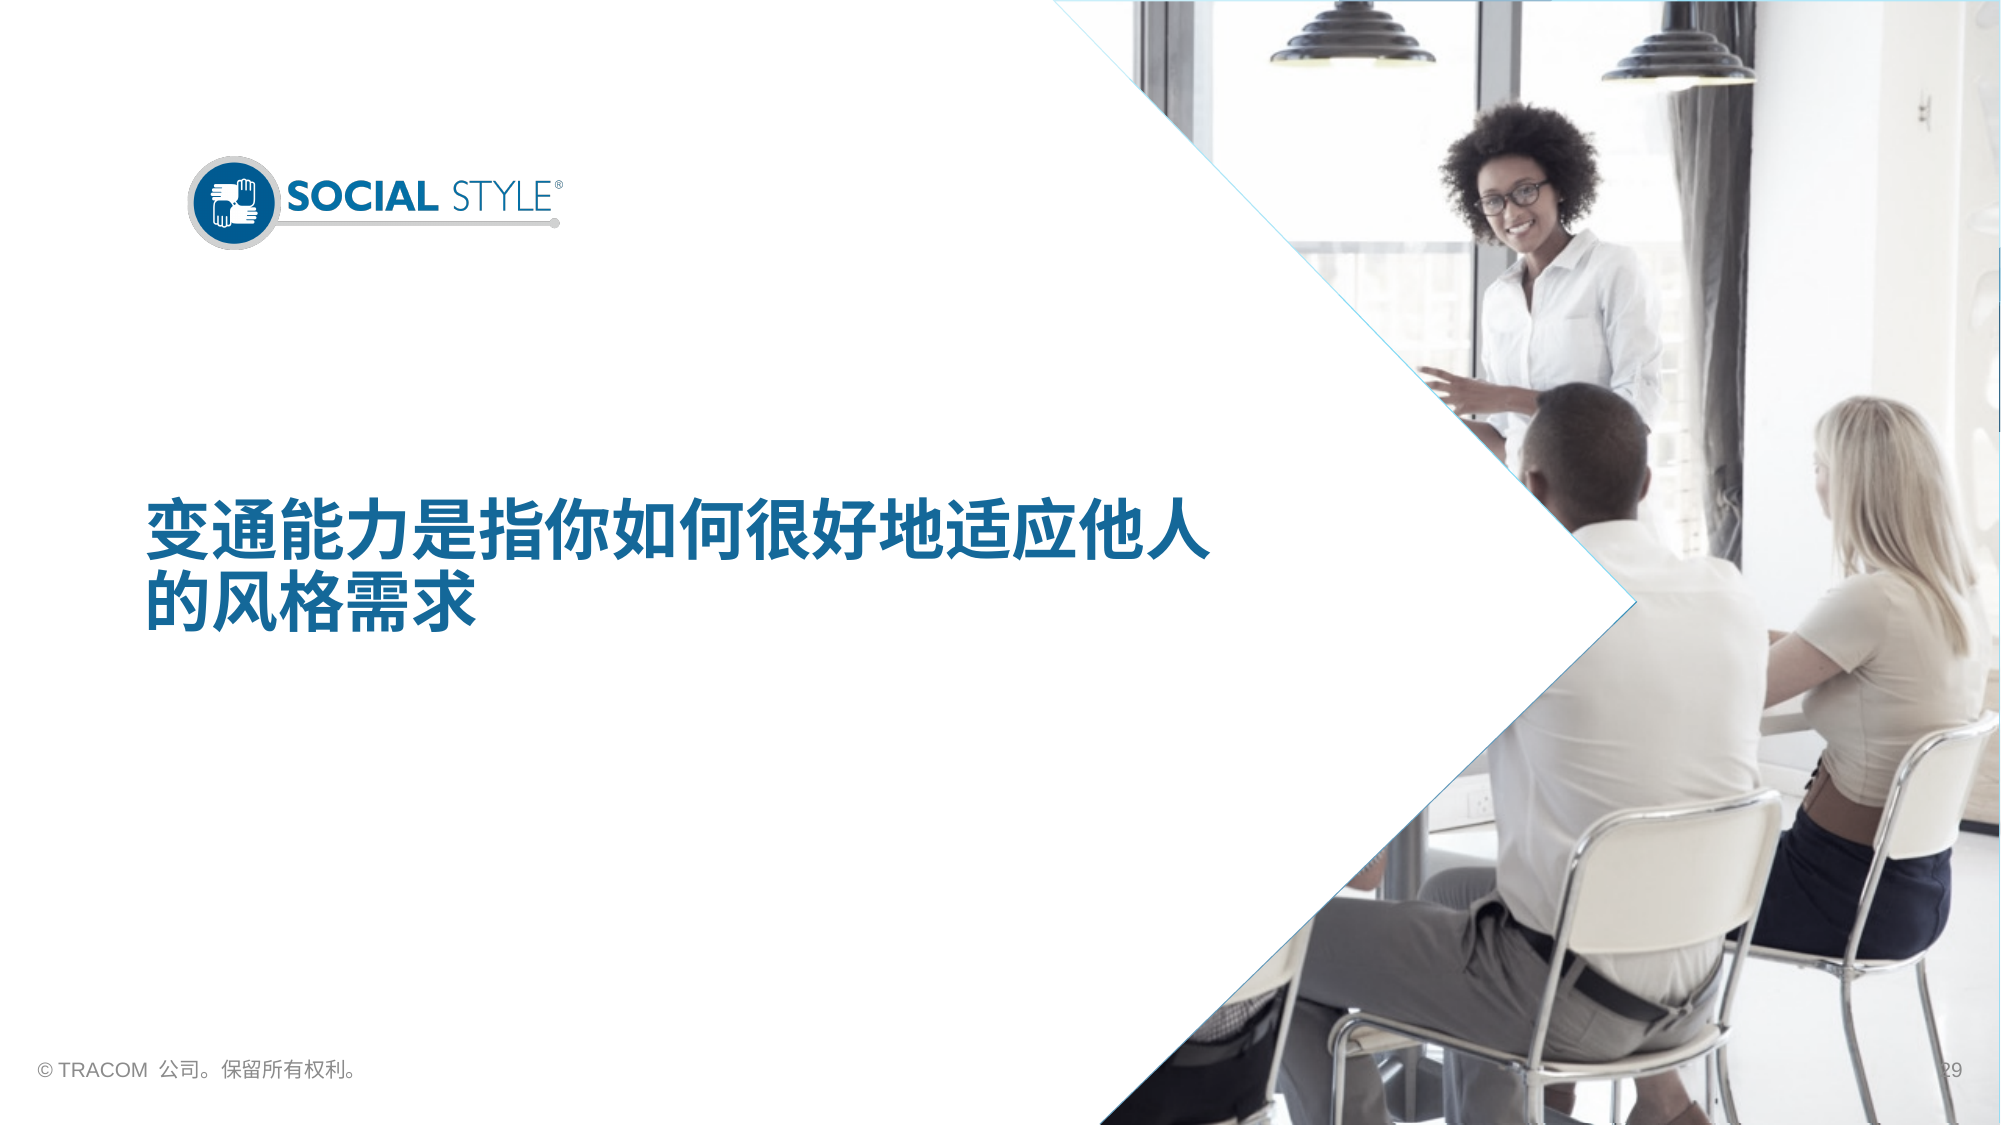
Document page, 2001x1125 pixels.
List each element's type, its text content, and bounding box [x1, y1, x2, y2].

footer © TRACOM 公司。保留所有权利。 [37, 1056, 1338, 1103]
title 变通能力是指你如何很好地适应他人的风格需求 [144, 380, 1273, 641]
picture [187, 156, 563, 250]
slide_number 29 [1512, 1056, 1963, 1103]
picture [1055, 0, 2001, 1125]
